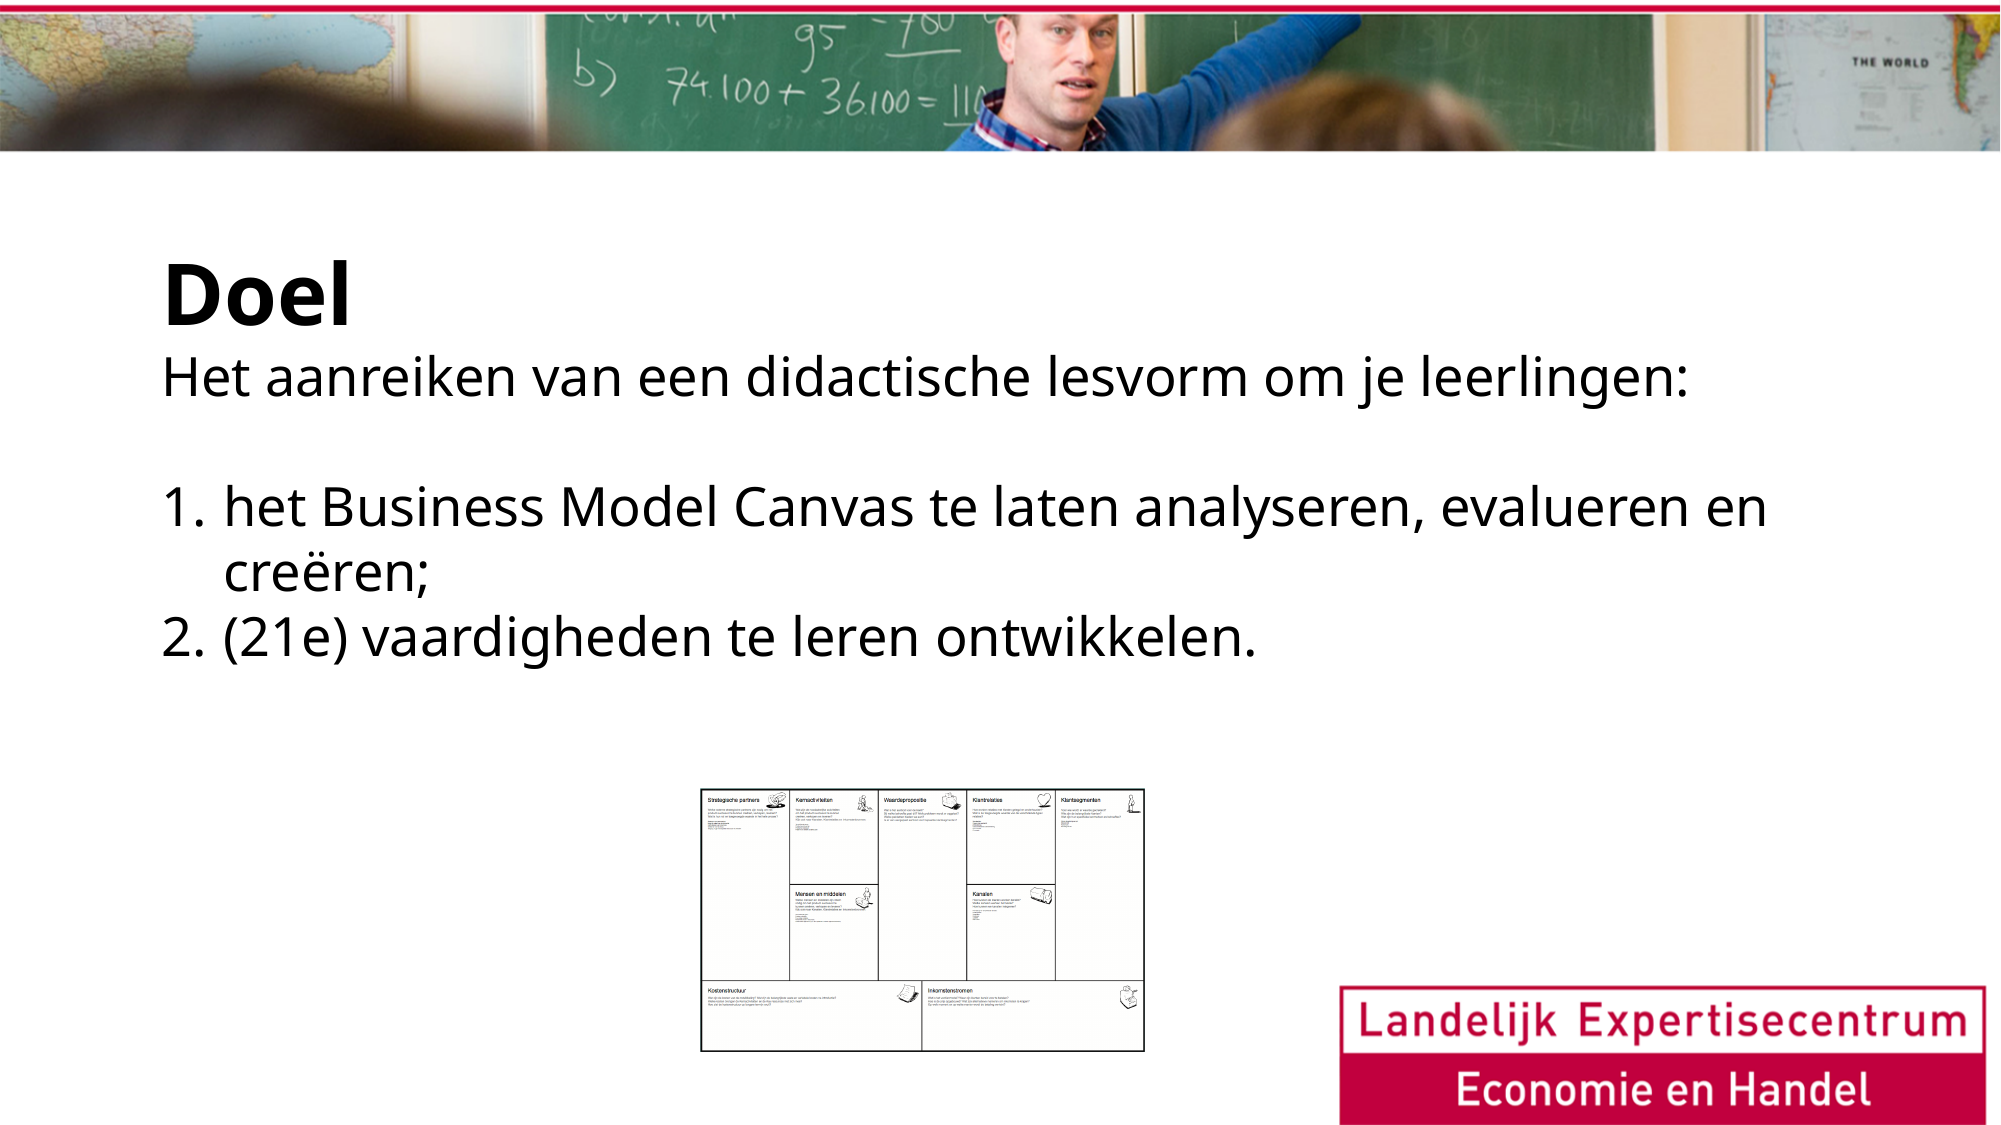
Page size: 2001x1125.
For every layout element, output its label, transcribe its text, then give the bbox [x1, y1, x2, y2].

text_box Doel Het aanreiken van een didactische lesvorm om je leerlingen: het Business Model Canvas te laten analyseren, evalueren en creëren; (21e) vaardigheden te leren ontwikkelen. [153, 232, 1847, 675]
picture [0, 0, 2001, 1125]
